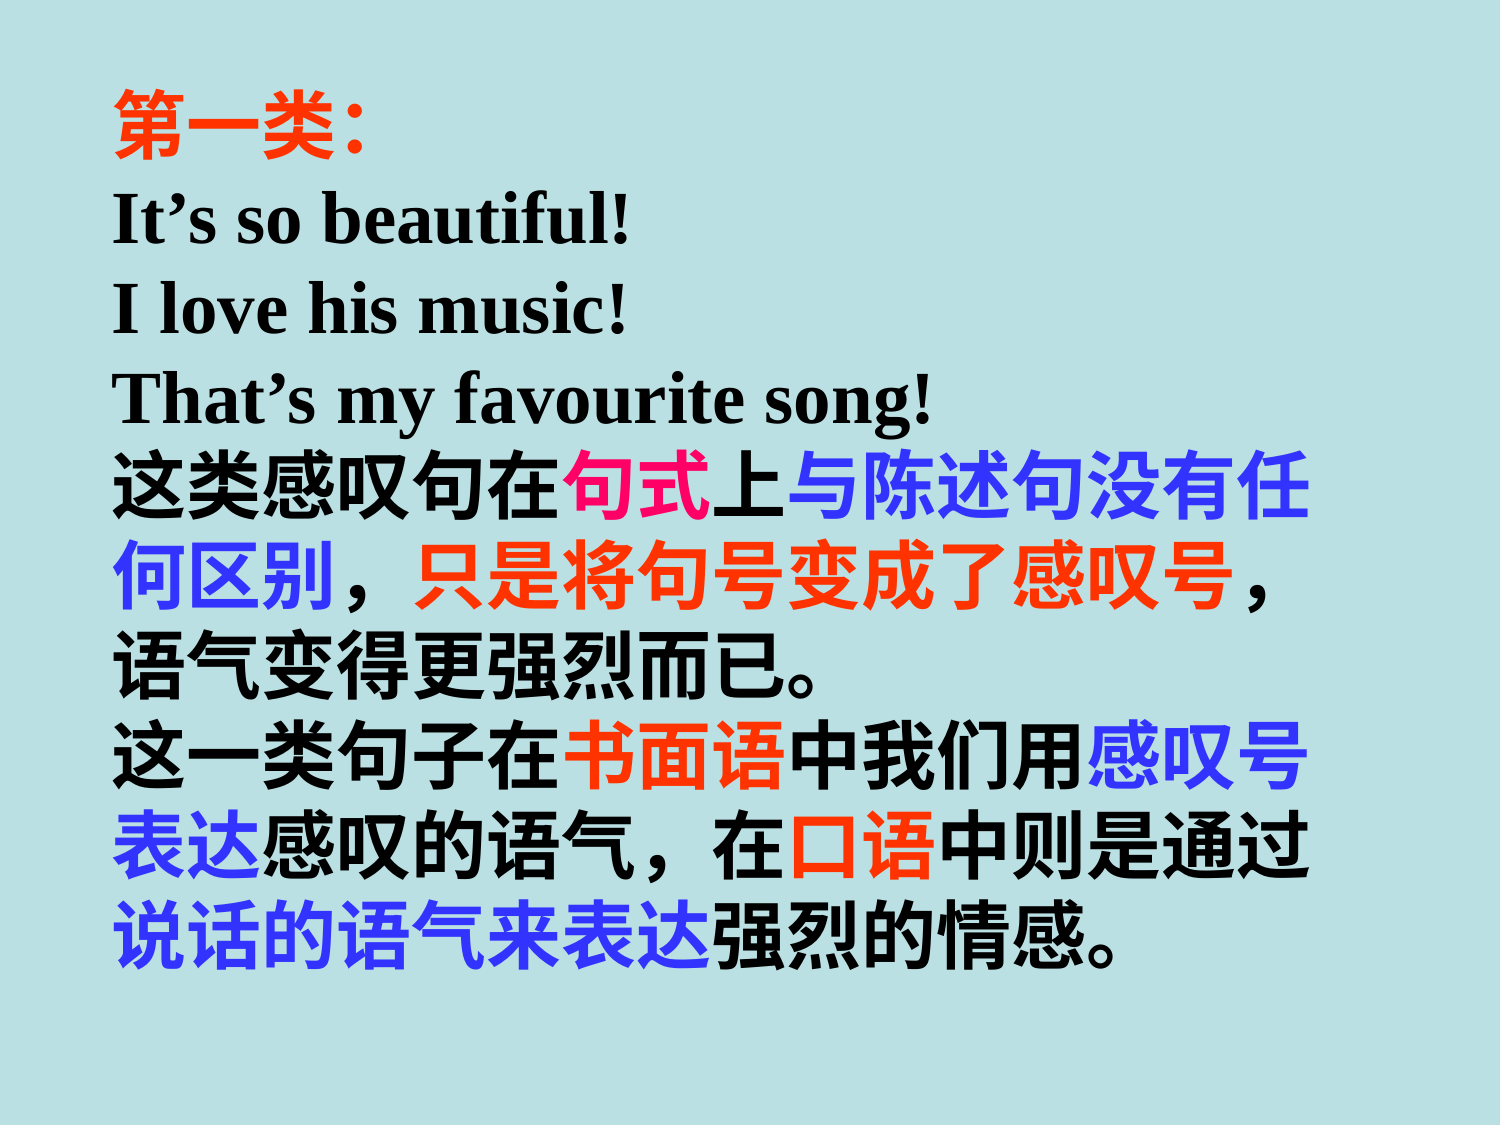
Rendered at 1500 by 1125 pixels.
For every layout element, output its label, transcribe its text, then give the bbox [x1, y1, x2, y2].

text_box 第一类： It’s so beautiful! I love his music! That’s my favourite song! 这类感叹句在句式上与陈述句没有任何区别，只是将句号变成了感叹号，语气变得更强烈而已。 这一类句子在书面语中我们用感叹号表达感叹的语气，在口语中则是通过说话的语气来表达强烈的情感。 [96, 71, 1376, 987]
